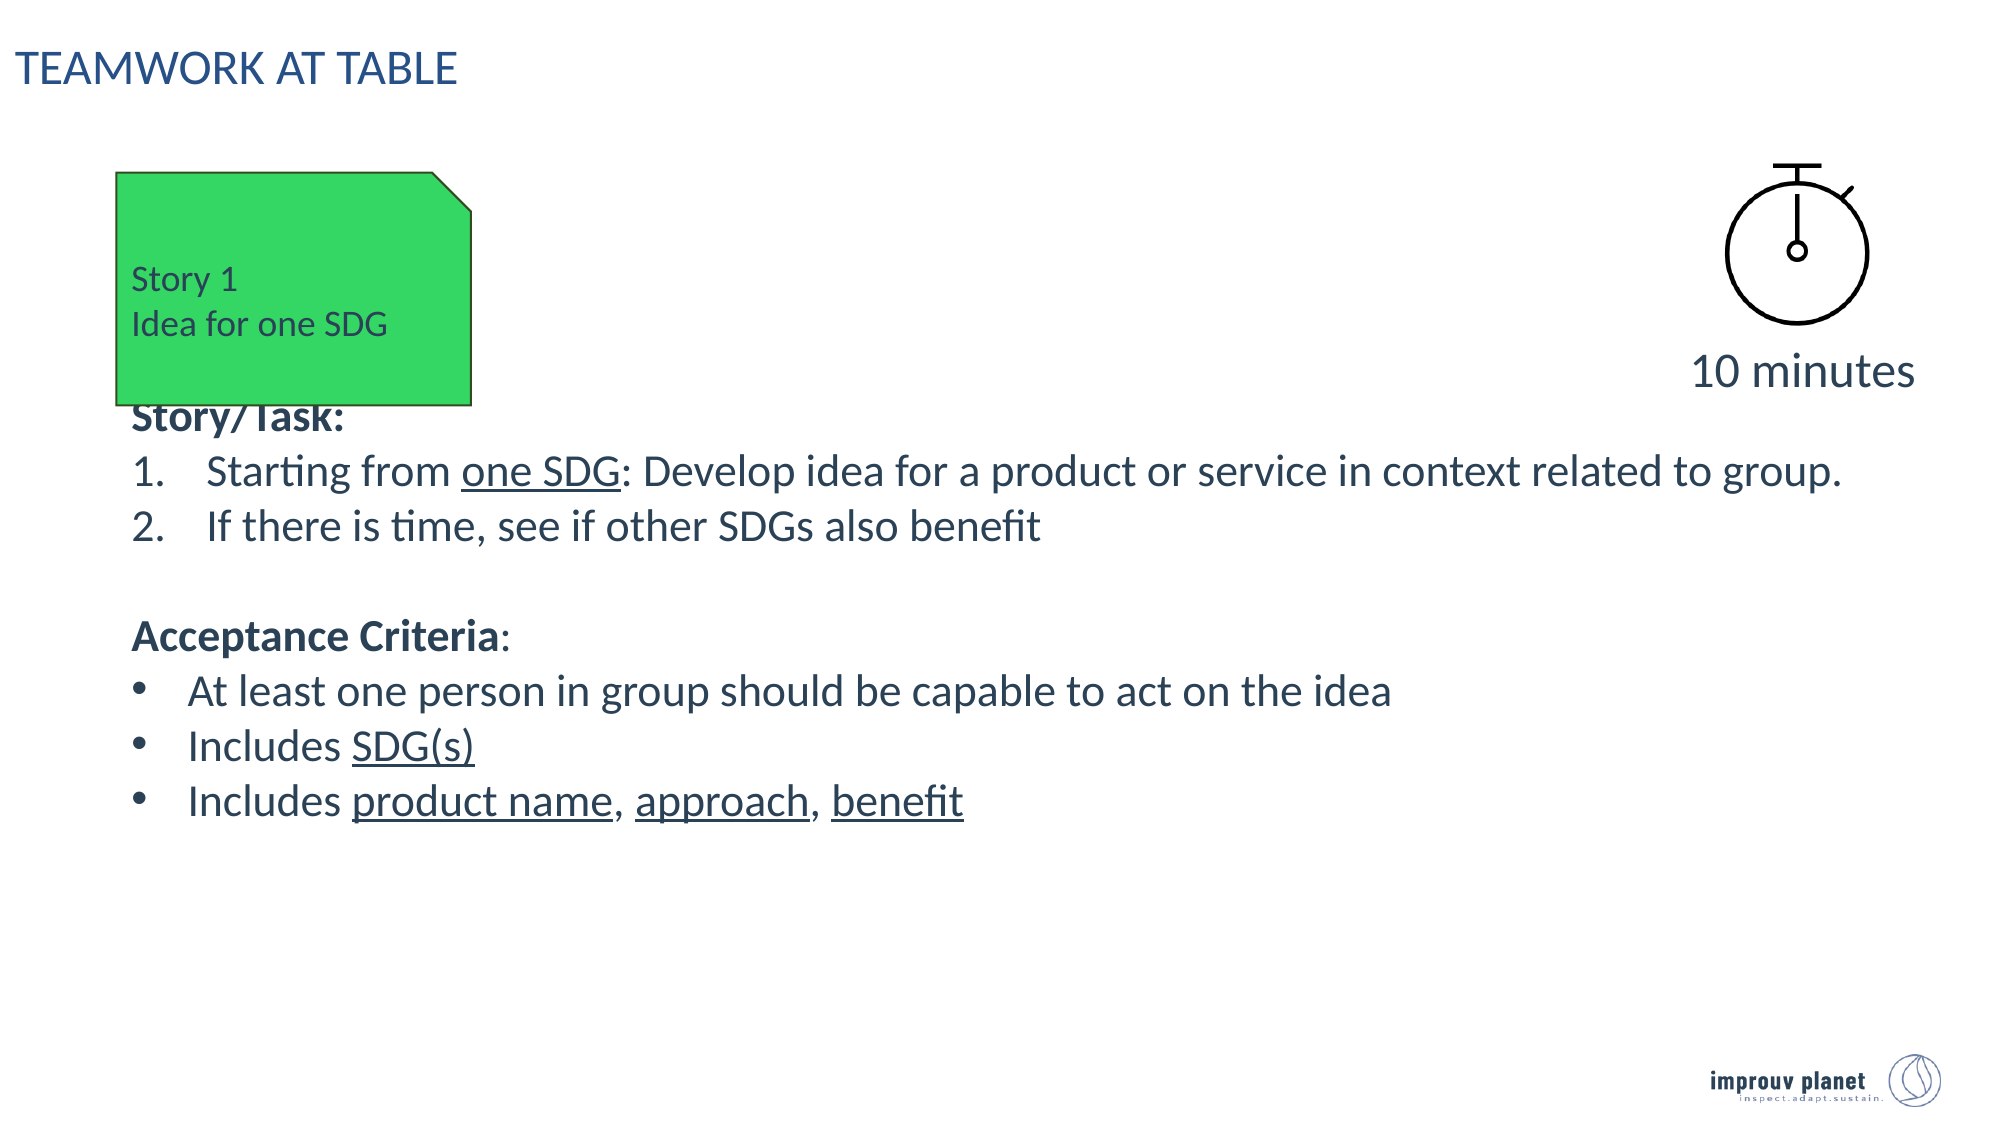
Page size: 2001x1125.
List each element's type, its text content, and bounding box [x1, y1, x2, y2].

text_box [1673, 137, 1933, 406]
picture [1711, 1054, 1941, 1107]
list Story/Task: Starting from one SDG: Develop idea for a product or service in context related to group. If there is time, see if other SDGs also benefit Acceptance Criteria: At least one person in group should be capable to act on the idea Includes SDG(s) Includes product name, approach, benefit [116, 213, 2000, 1016]
title Teamwork at Table [0, 33, 2000, 113]
text_box Story 1 Idea for one SDG [115, 171, 472, 407]
